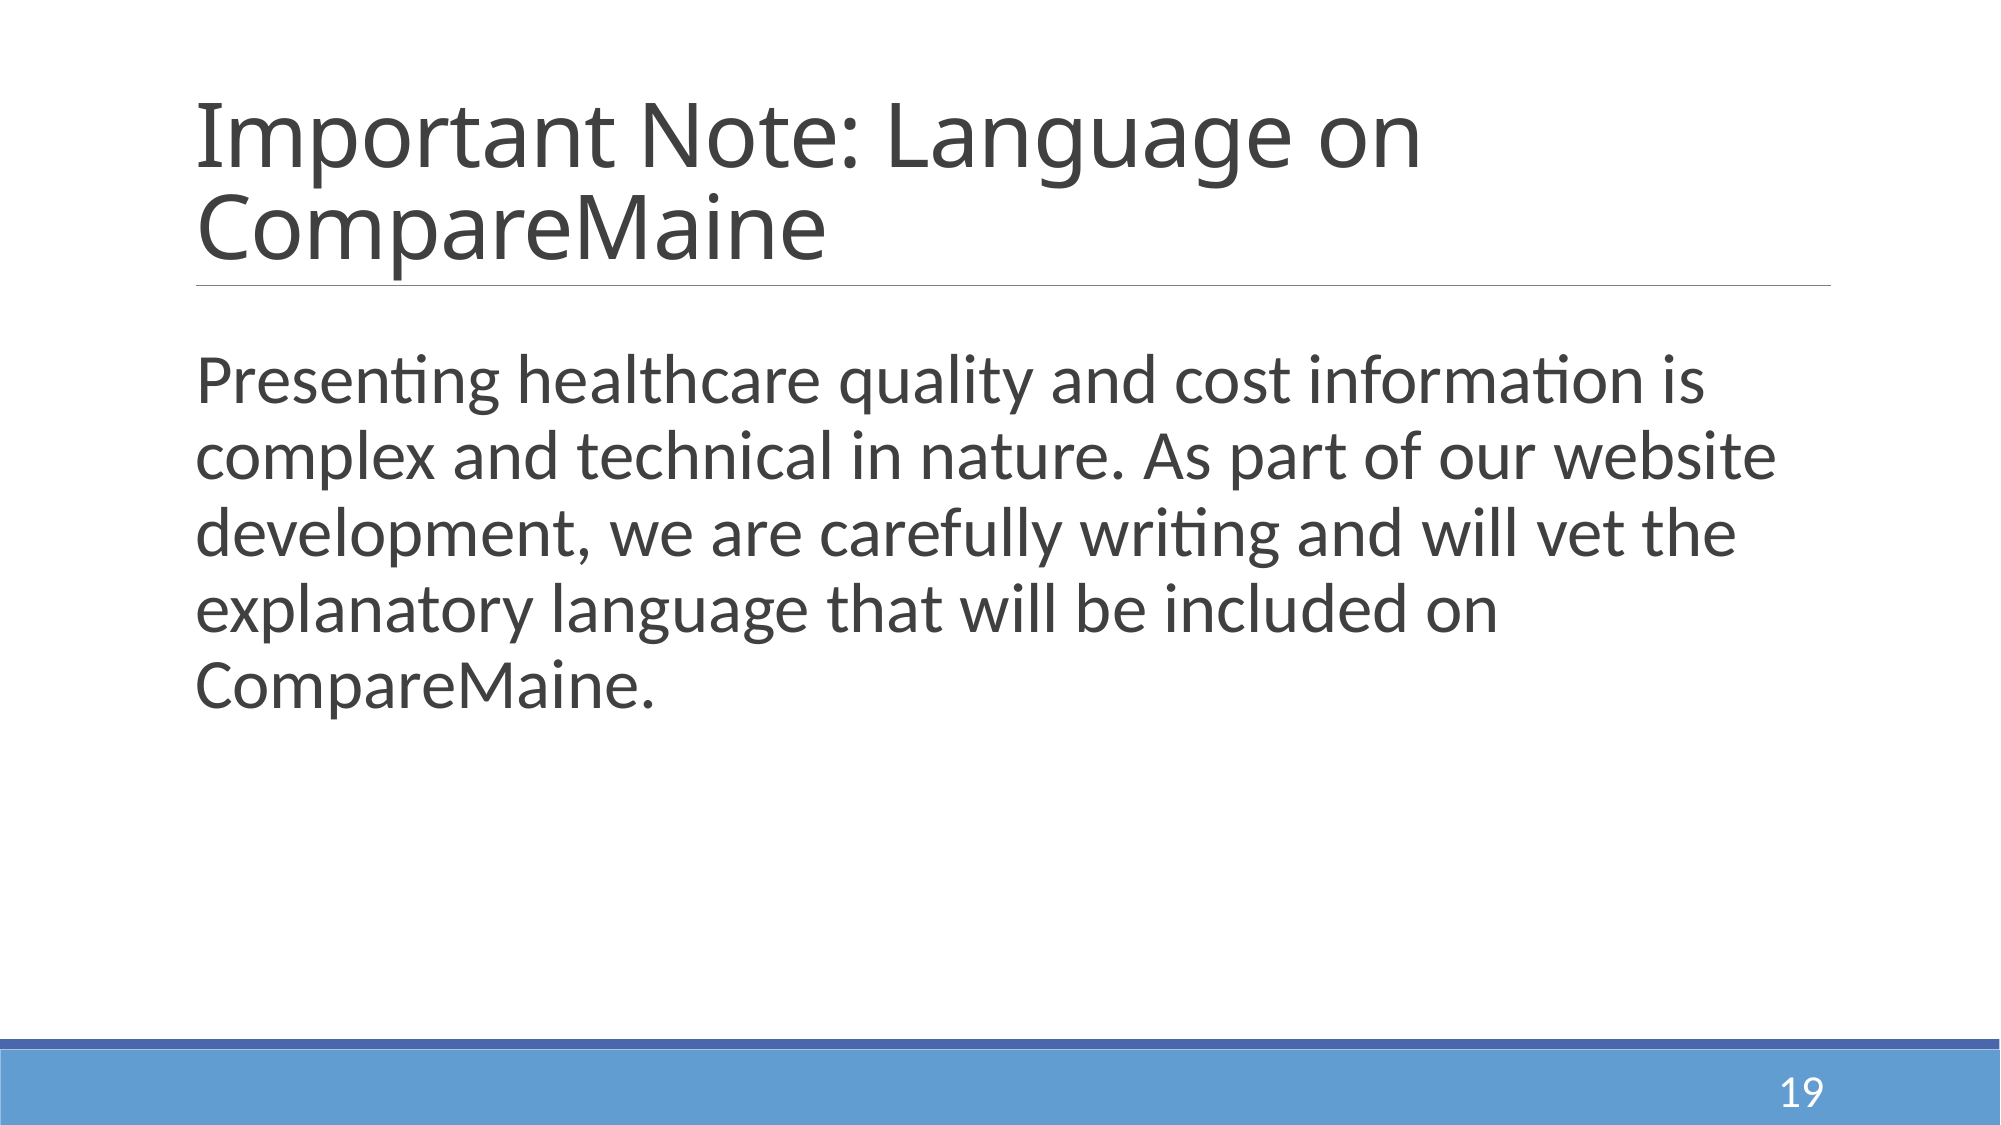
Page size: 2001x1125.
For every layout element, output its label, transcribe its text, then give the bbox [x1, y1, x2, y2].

slide_number 19 [1624, 1059, 1840, 1120]
title Important Note: Language on CompareMaine [180, 47, 1840, 285]
list Presenting healthcare quality and cost information is complex and technical in nature. As part of our website development, we are carefully writing and will vet the explanatory language that will be included on CompareMaine. [180, 334, 1840, 963]
